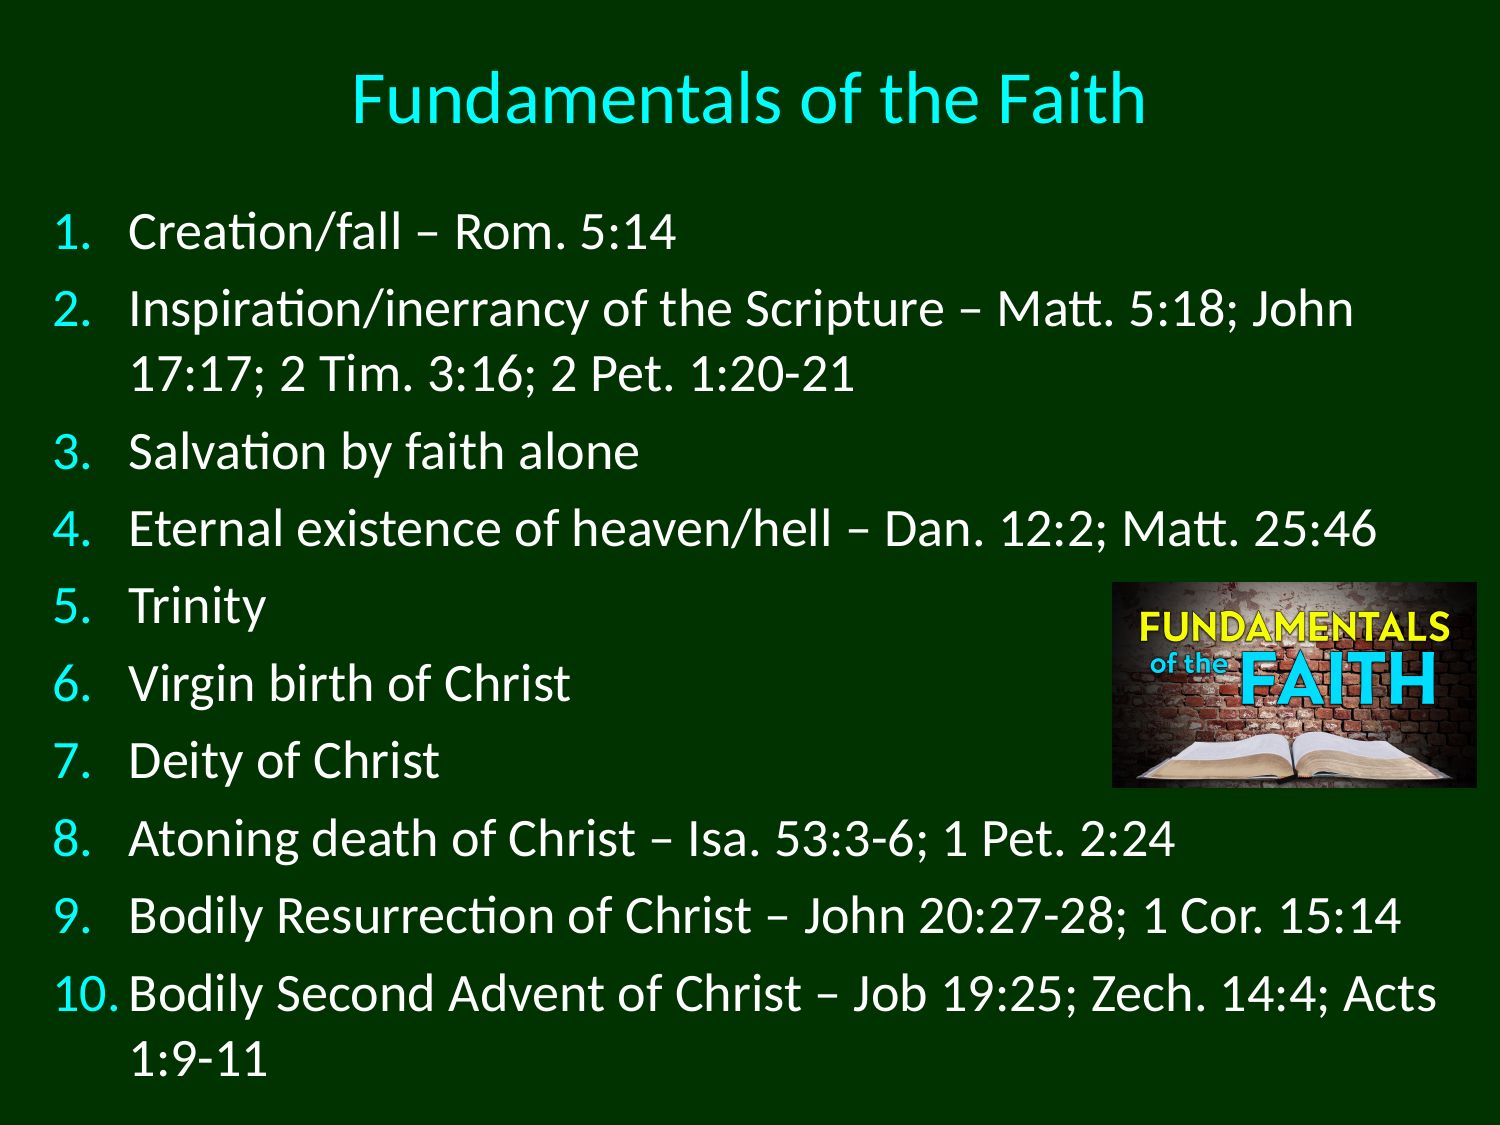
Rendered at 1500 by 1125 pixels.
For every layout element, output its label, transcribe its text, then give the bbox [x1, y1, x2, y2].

picture [1112, 582, 1477, 788]
title Fundamentals of the Faith [275, 37, 1225, 150]
list Creation/fall – Rom. 5:14 Inspiration/inerrancy of the Scripture – Matt. 5:18; John 17:17; 2 Tim. 3:16; 2 Pet. 1:20-21 Salvation by faith alone Eternal existence of heaven/hell – Dan. 12:2; Matt. 25:46 Trinity Virgin birth of Christ Deity of Christ Atoning death of Christ – Isa. 53:3-6; 1 Pet. 2:24 Bodily Resurrection of Christ – John 20:27-28; 1 Cor. 15:14 Bodily Second Advent of Christ – Job 19:25; Zech. 14:4; Acts 1:9-11 [37, 187, 1463, 1101]
